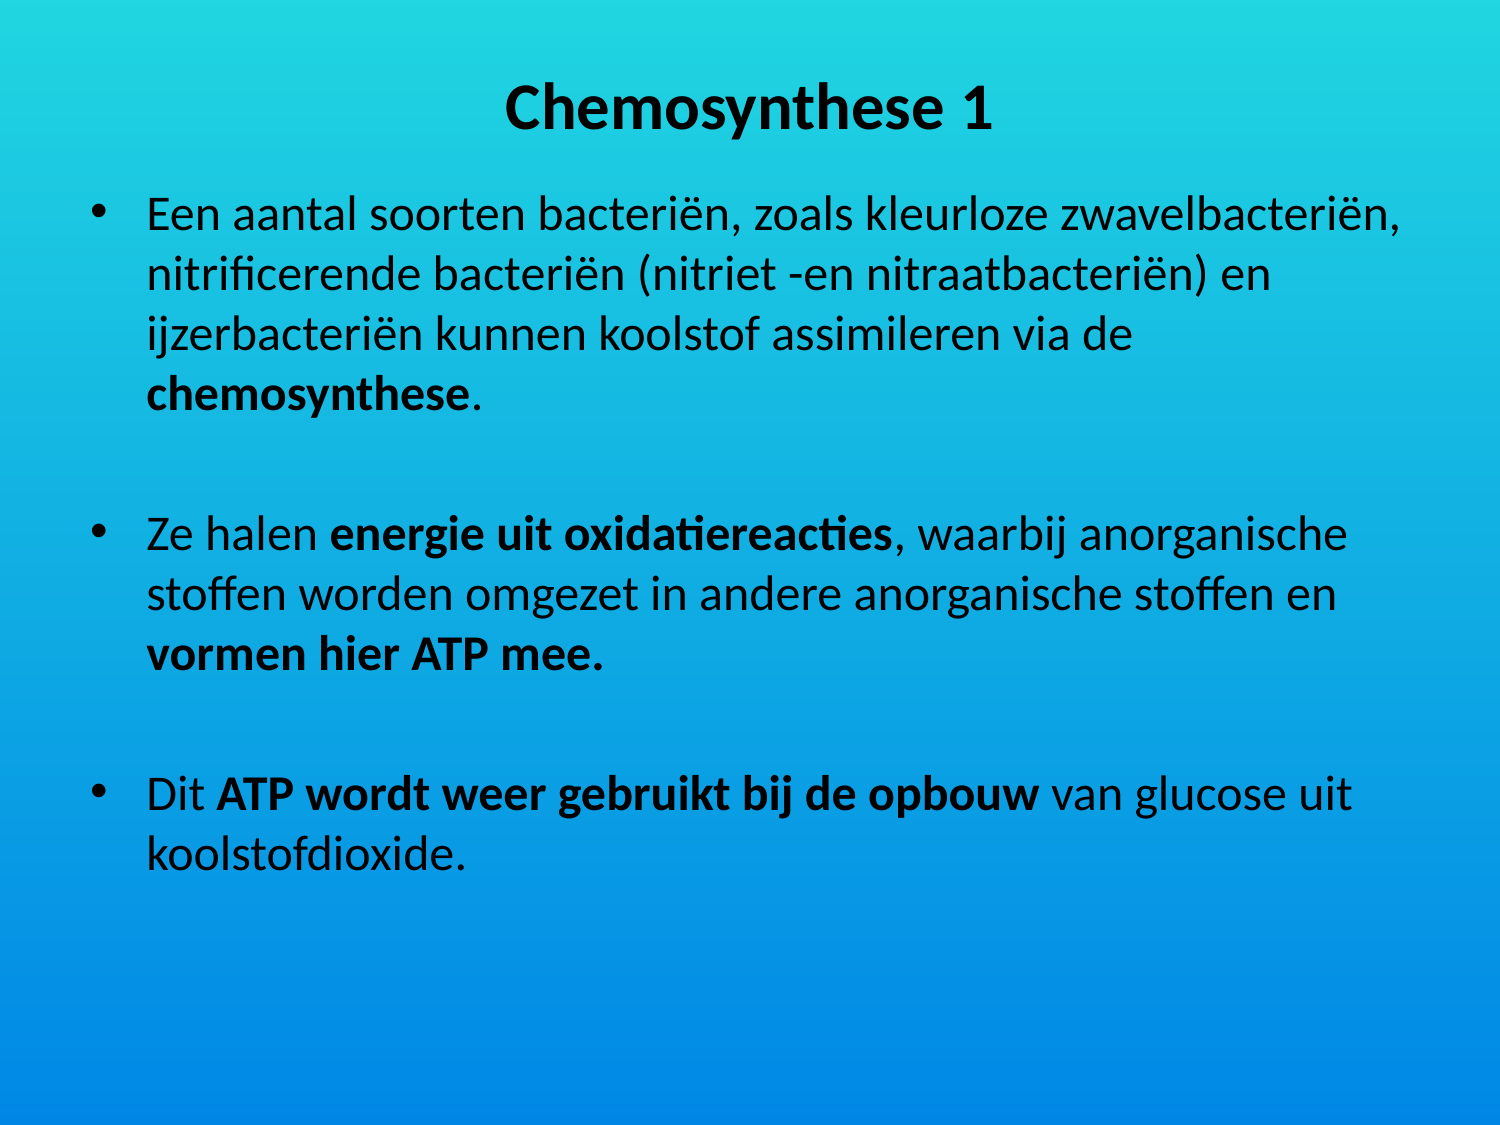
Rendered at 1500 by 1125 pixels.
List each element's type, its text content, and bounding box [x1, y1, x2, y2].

title Chemosynthese 1 [75, 45, 1425, 161]
list Een aantal soorten bacteriën, zoals kleurloze zwavelbacteriën, nitrificerende bacteriën (nitriet -en nitraatbacteriën) en ijzerbacteriën kunnen koolstof assimileren via de chemosynthese. Ze halen energie uit oxidatiereacties, waarbij anorganische stoffen worden omgezet in andere anorganische stoffen en vormen hier ATP mee. Dit ATP wordt weer gebruikt bij de opbouw van glucose uit koolstofdioxide. [75, 172, 1425, 1083]
